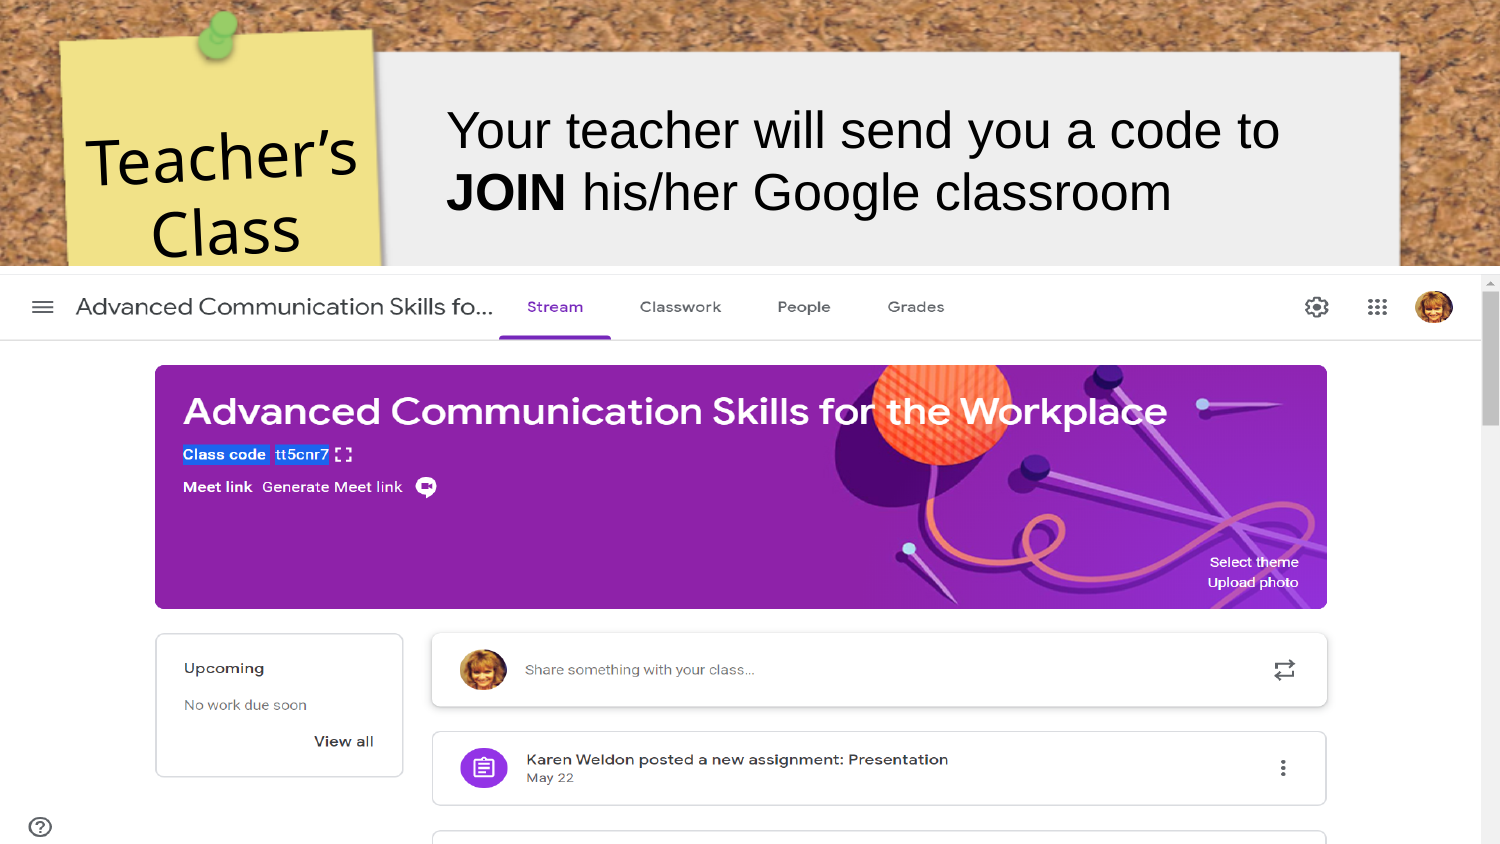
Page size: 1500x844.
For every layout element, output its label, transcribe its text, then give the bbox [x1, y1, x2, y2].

text_box Your teacher will send you a code to JOIN his/her Google classroom [431, 81, 1342, 259]
picture [0, 0, 1500, 844]
title Teacher’s Class [61, 43, 385, 264]
